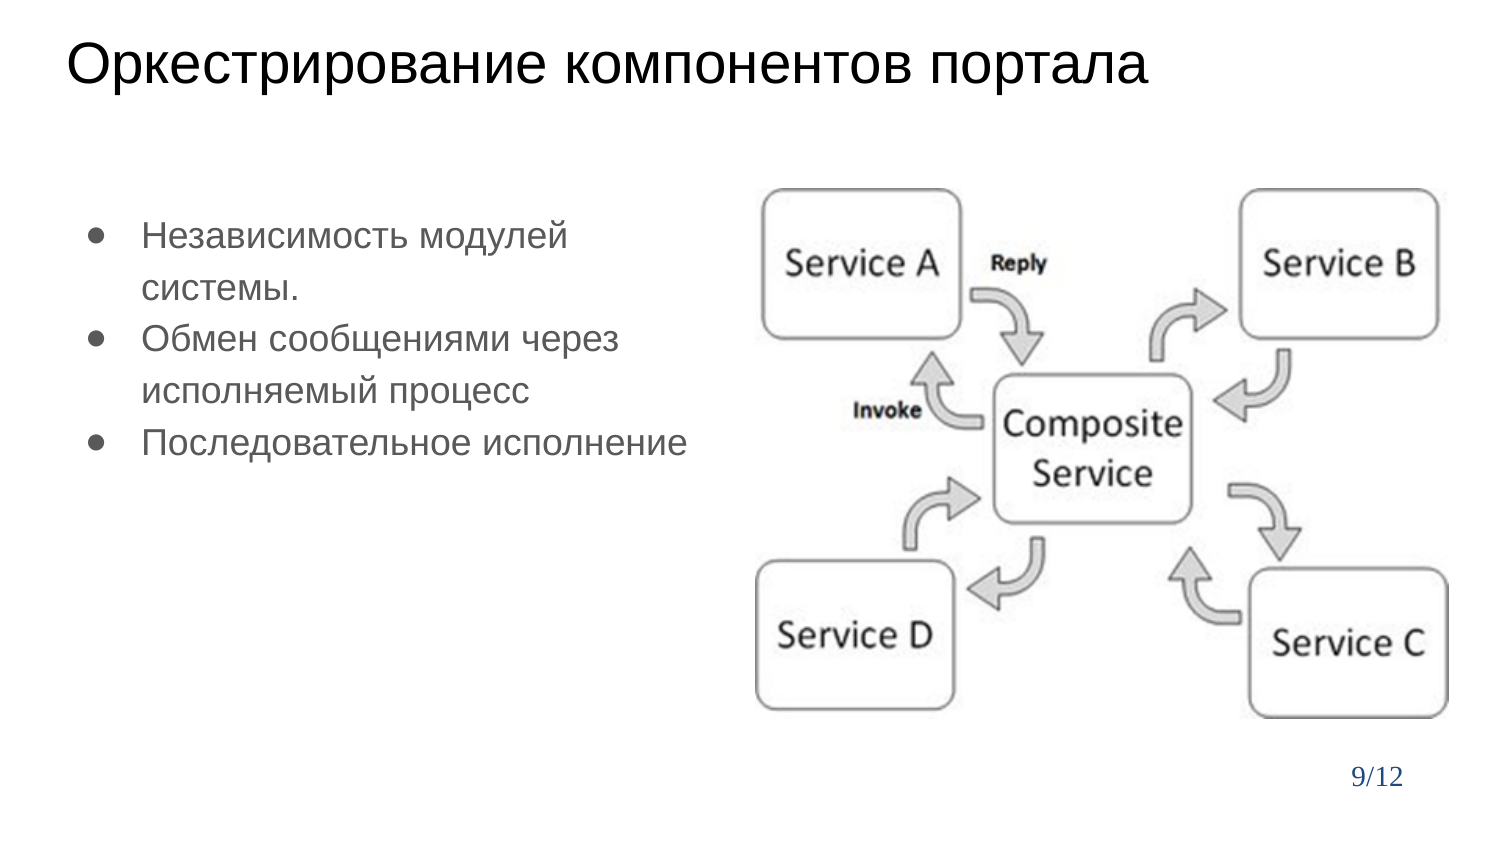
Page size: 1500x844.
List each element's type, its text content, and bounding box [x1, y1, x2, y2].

list Независимость модулей системы. Обмен сообщениями через исполняемый процесс Последовательное исполнение [51, 189, 750, 750]
text_box 9/12 [1336, 749, 1447, 810]
picture [754, 188, 1450, 719]
title Оркестрирование компонентов портала [51, 10, 1449, 105]
